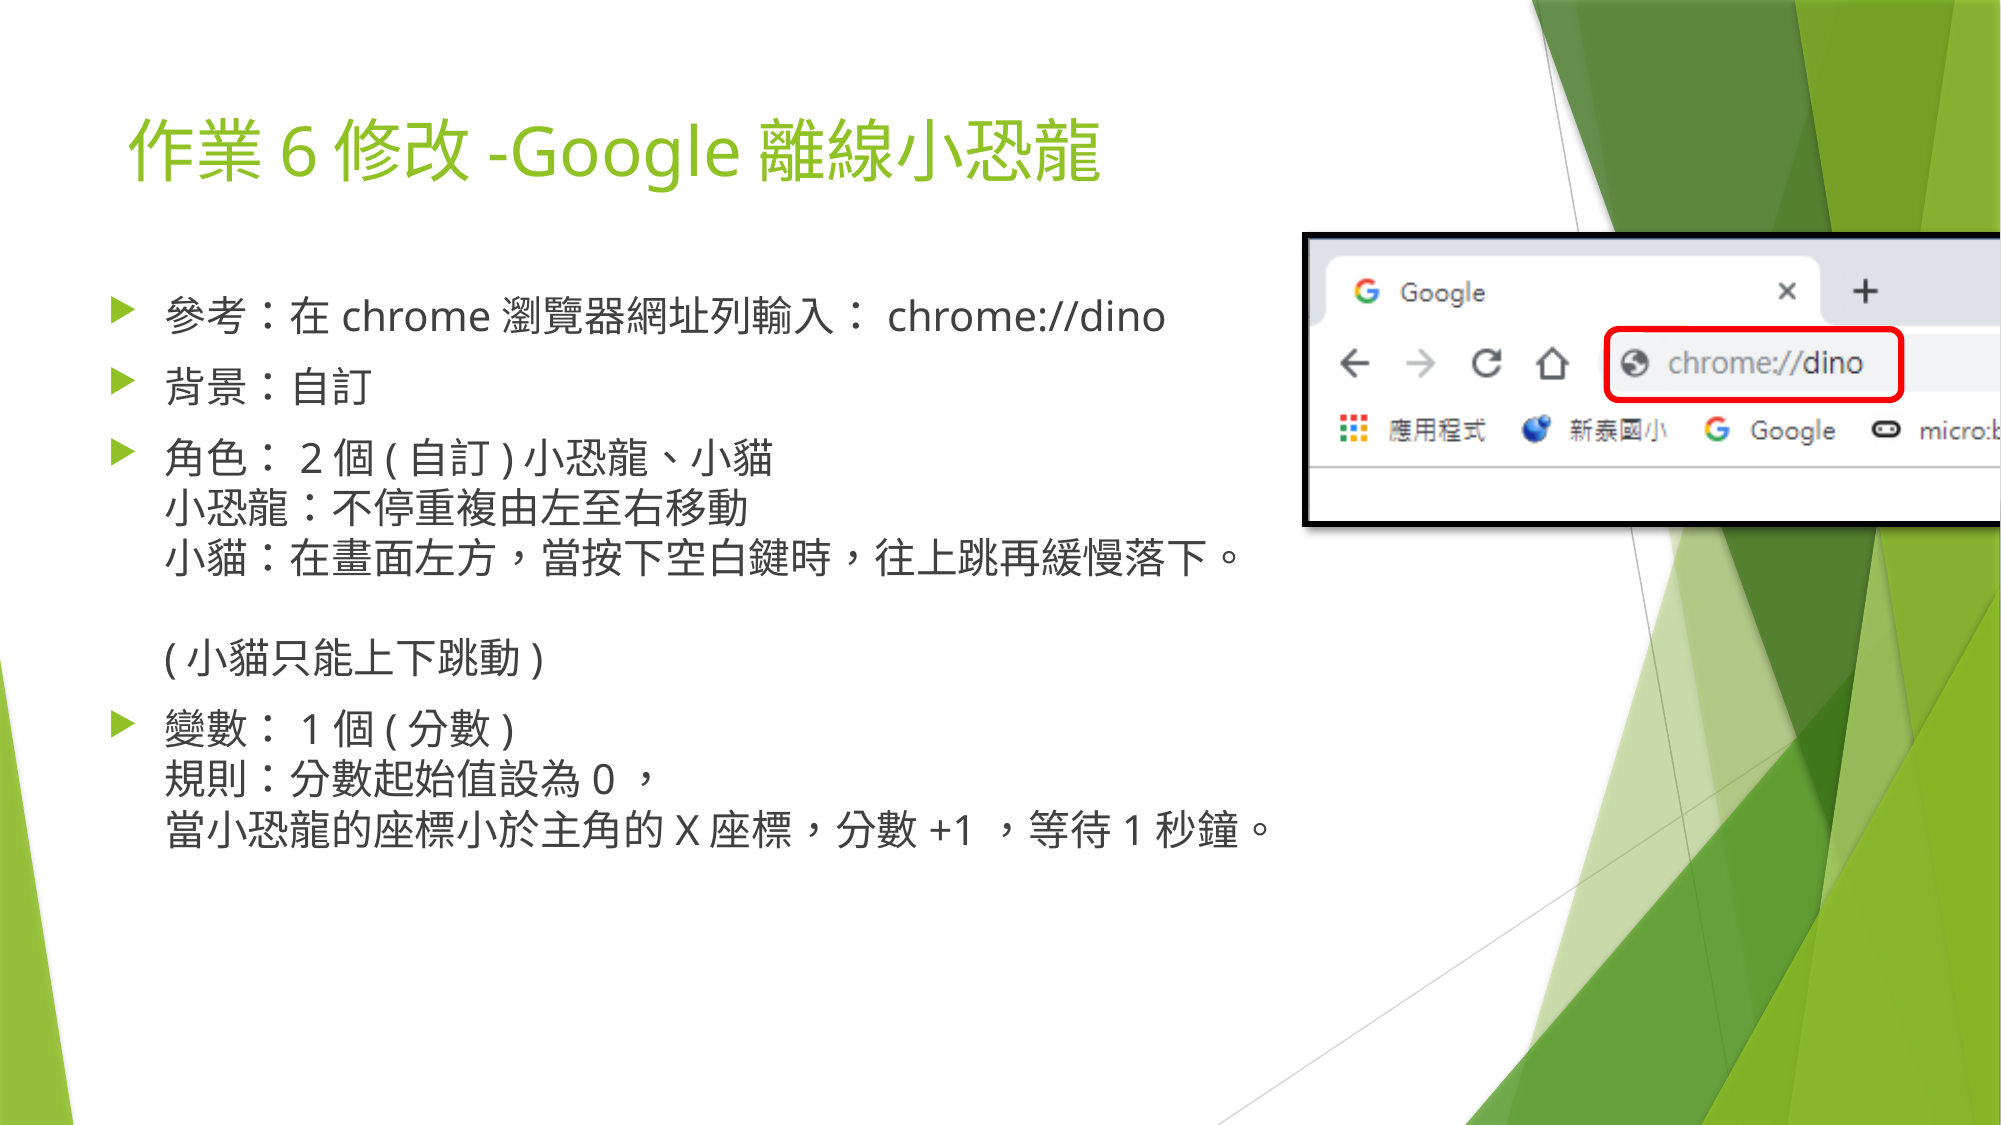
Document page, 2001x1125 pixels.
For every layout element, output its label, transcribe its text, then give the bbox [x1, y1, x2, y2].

title 作業6修改-Google離線小恐龍 [111, 99, 1145, 206]
picture [1307, 237, 2000, 522]
list 參考：在chrome瀏覽器網址列輸入：chrome://dino 背景：自訂 角色：2個(自訂)小恐龍、小貓 小恐龍：不停重複由左至右移動 小貓：在畫面左方，當按下空白鍵時，往上跳再緩慢落下。 (小貓只能上下跳動) 變數：1個(分數) 規則：分數起始值設為0， 當小恐龍的座標小於主角的X座標，分數+1，等待1秒鐘。 [93, 282, 1259, 1025]
